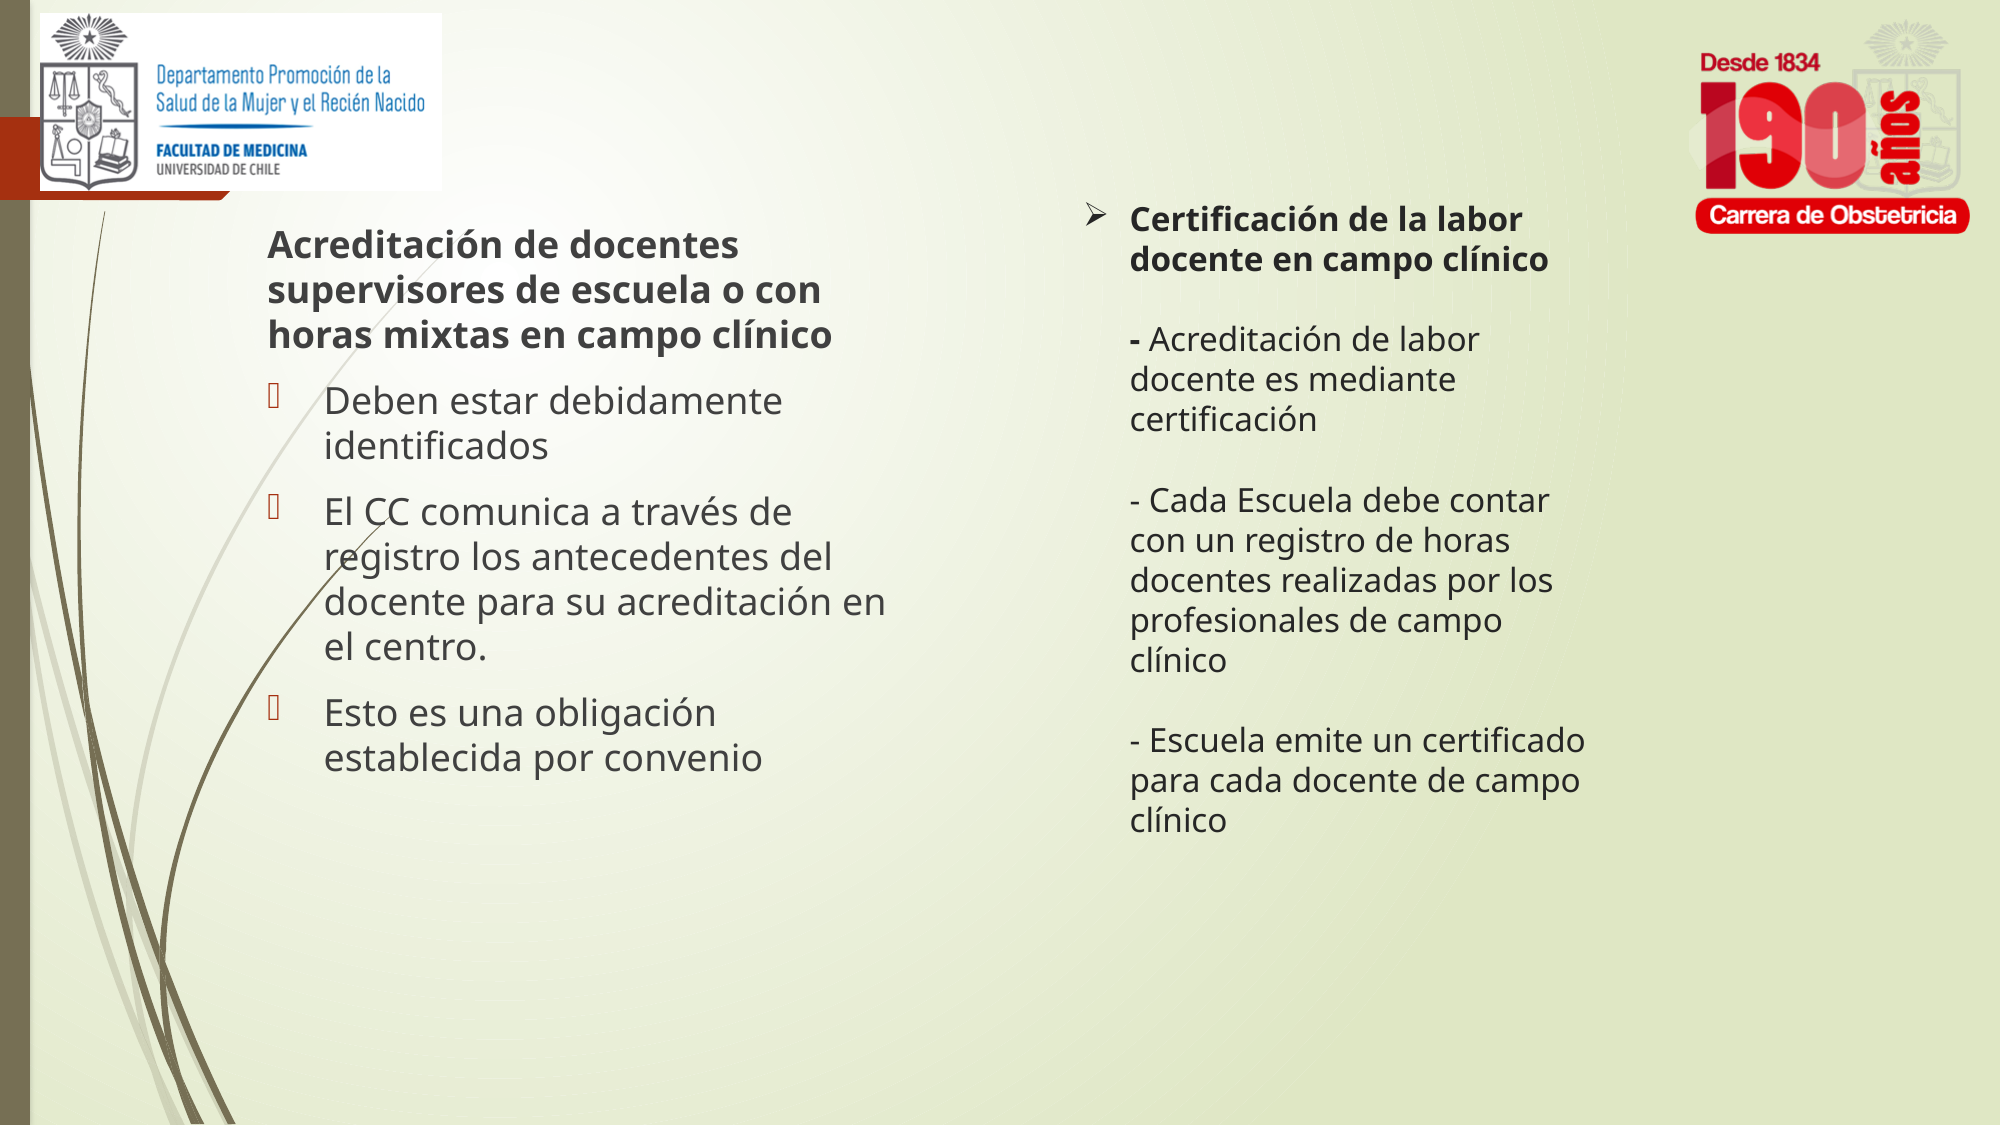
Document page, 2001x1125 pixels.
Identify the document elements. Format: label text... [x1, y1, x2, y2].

list Acreditación de docentes supervisores de escuela o con horas mixtas en campo clínico Deben estar debidamente identificados El CC comunica a través de registro los antecedentes del docente para su acreditación en el centro. Esto es una obligación establecida por convenio [252, 213, 930, 1125]
title Certificación de la labor docente en campo clínico - Acreditación de labor docente es mediante certificación - Cada Escuela debe contar con un registro de horas docentes realizadas por los profesionales de campo clínico - Escuela emite un certificado para cada docente de campo clínico [1068, 190, 1607, 860]
picture [40, 13, 443, 192]
picture [1689, 12, 1970, 240]
